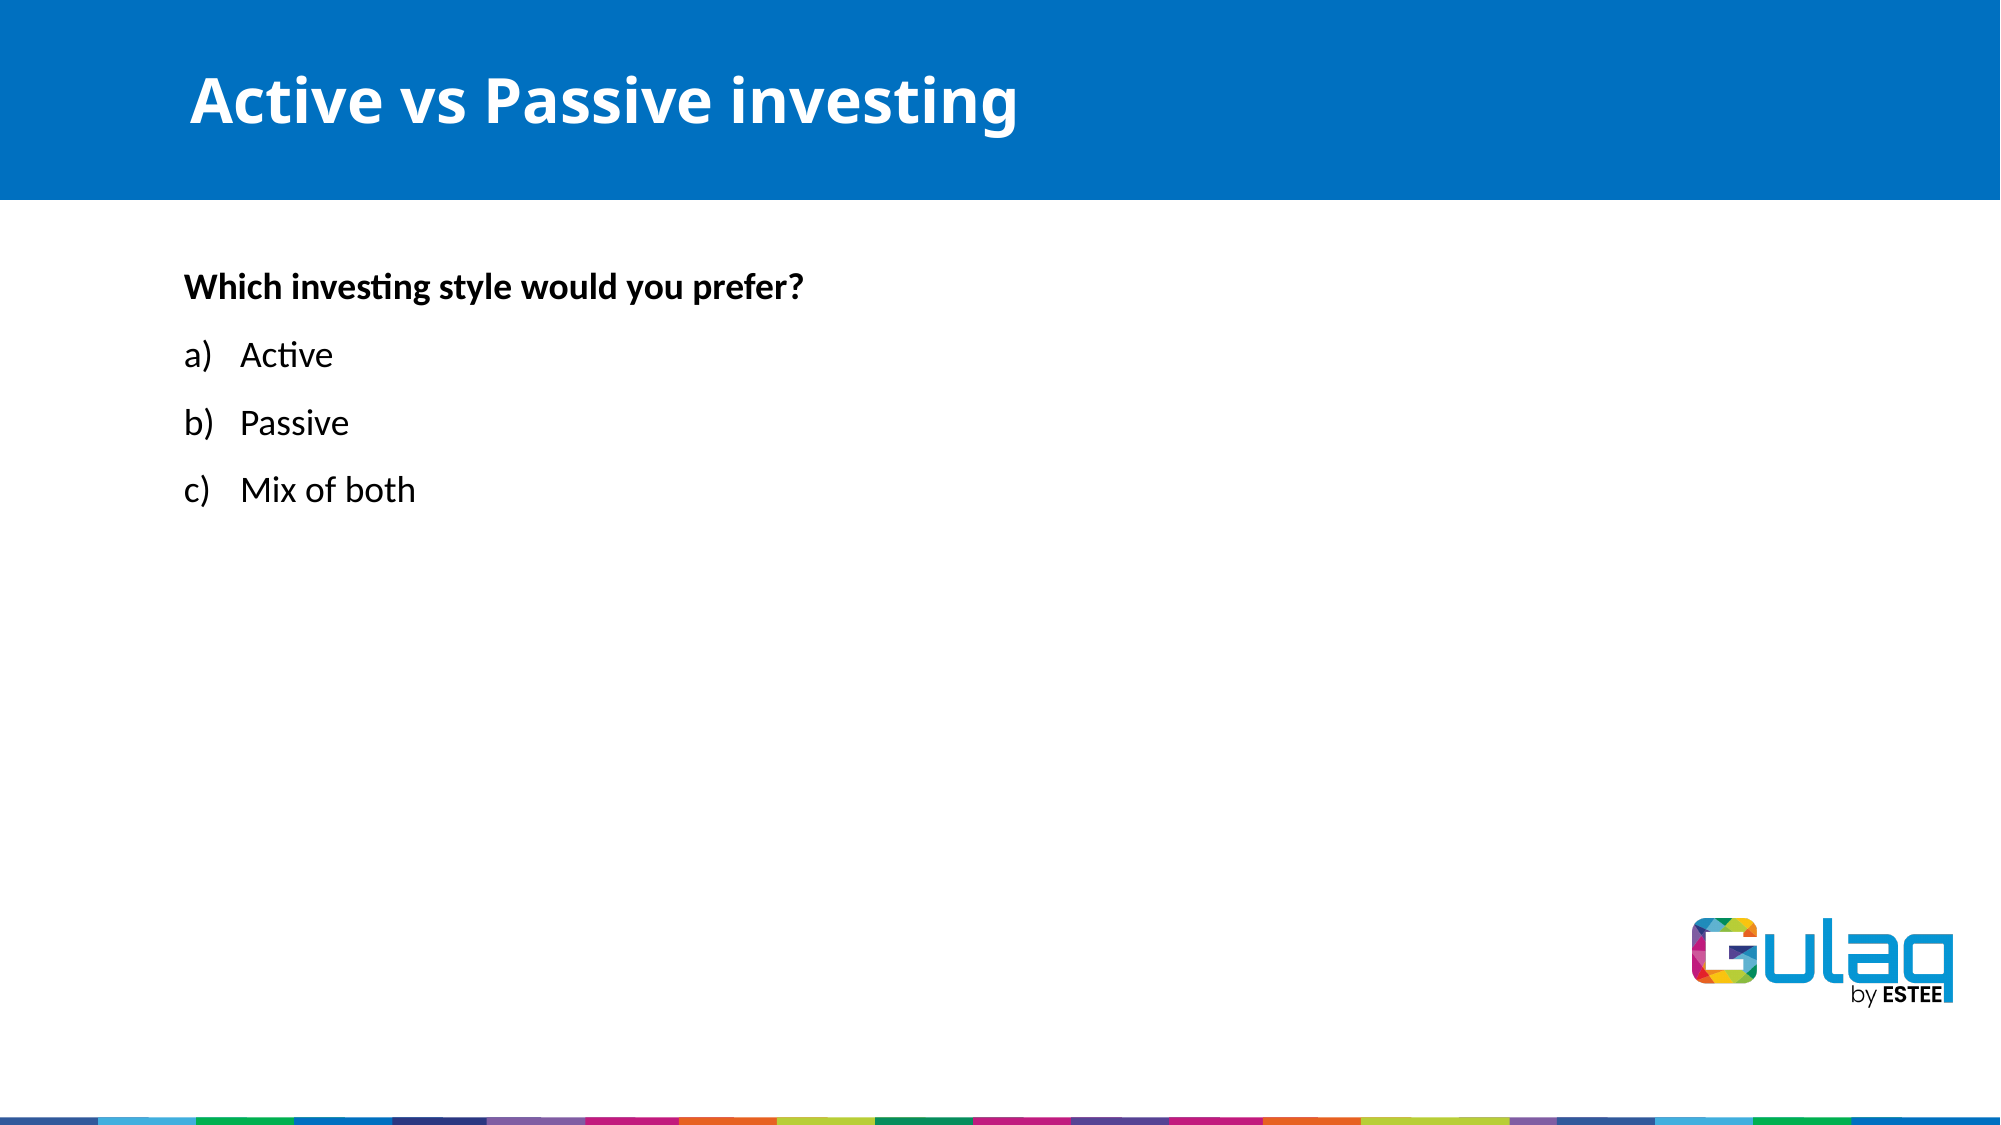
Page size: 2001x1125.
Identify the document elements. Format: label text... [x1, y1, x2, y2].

text_box Which investing style would you prefer? Active Passive Mix of both [168, 255, 1291, 518]
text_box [0, 1117, 2000, 1125]
picture [1692, 918, 1953, 1008]
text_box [0, 0, 2000, 200]
picture [1913, 944, 1943, 974]
